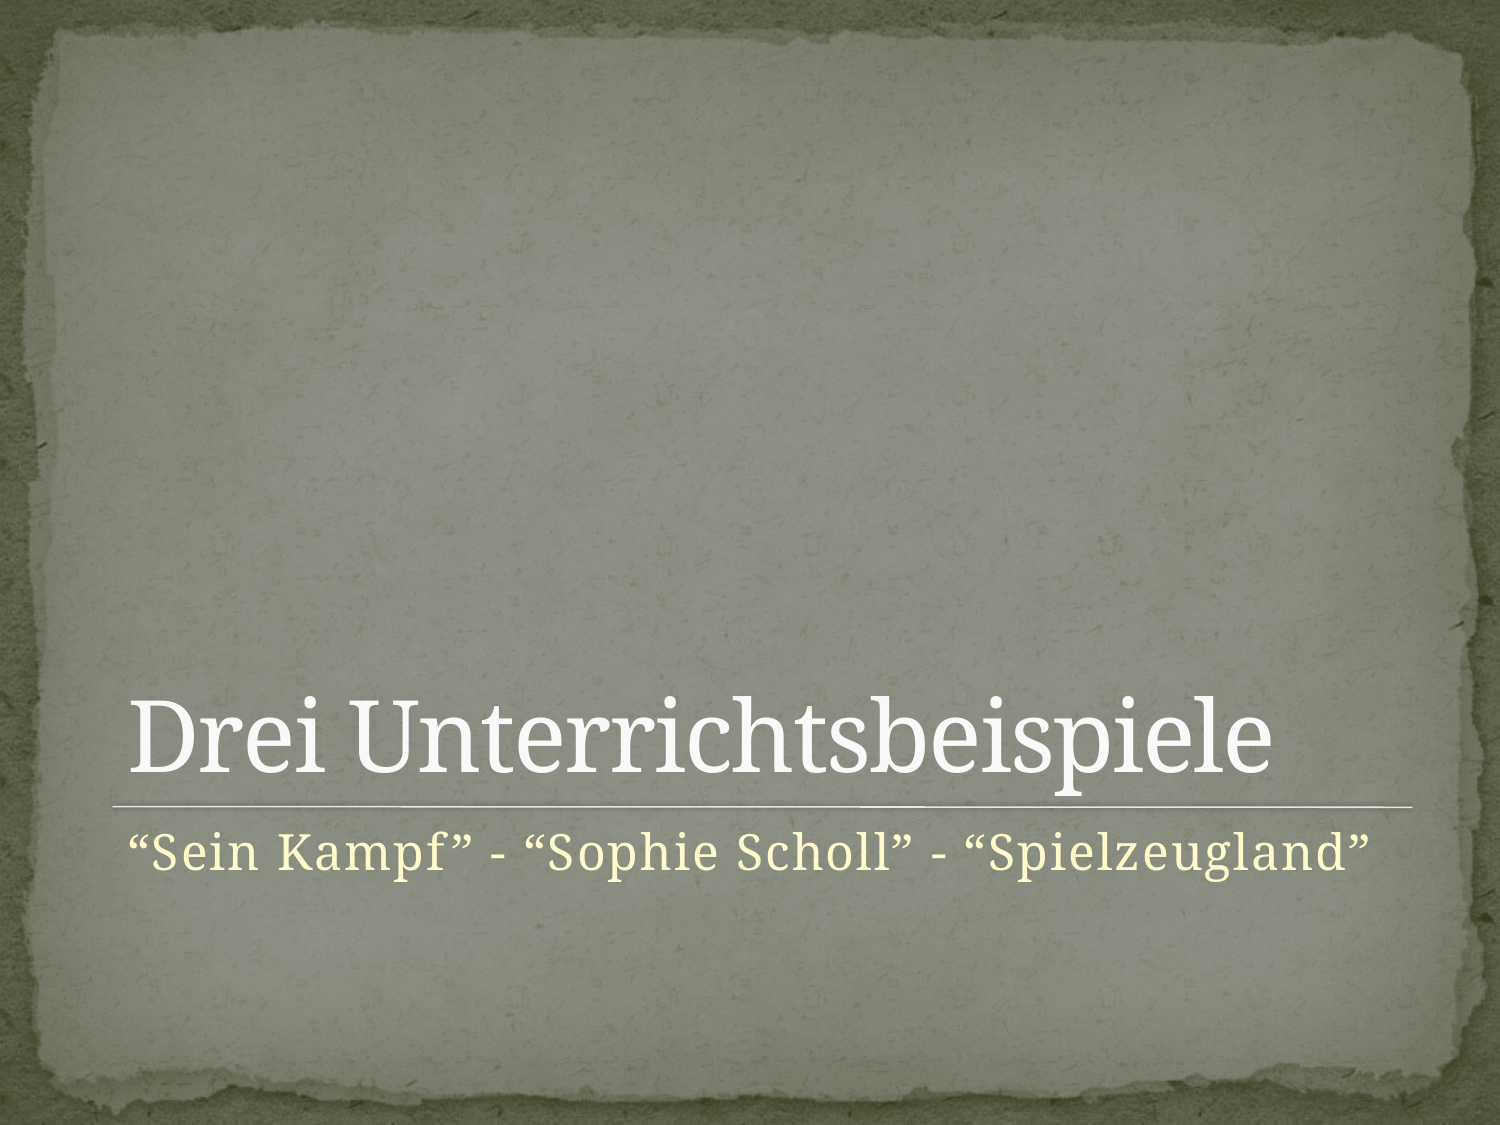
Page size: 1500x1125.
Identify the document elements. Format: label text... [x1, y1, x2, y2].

list “Sein Kampf” - “Sophie Scholl” - “Spielzeugland” [112, 813, 1413, 975]
title Drei Unterrichtsbeispiele [112, 574, 1413, 800]
